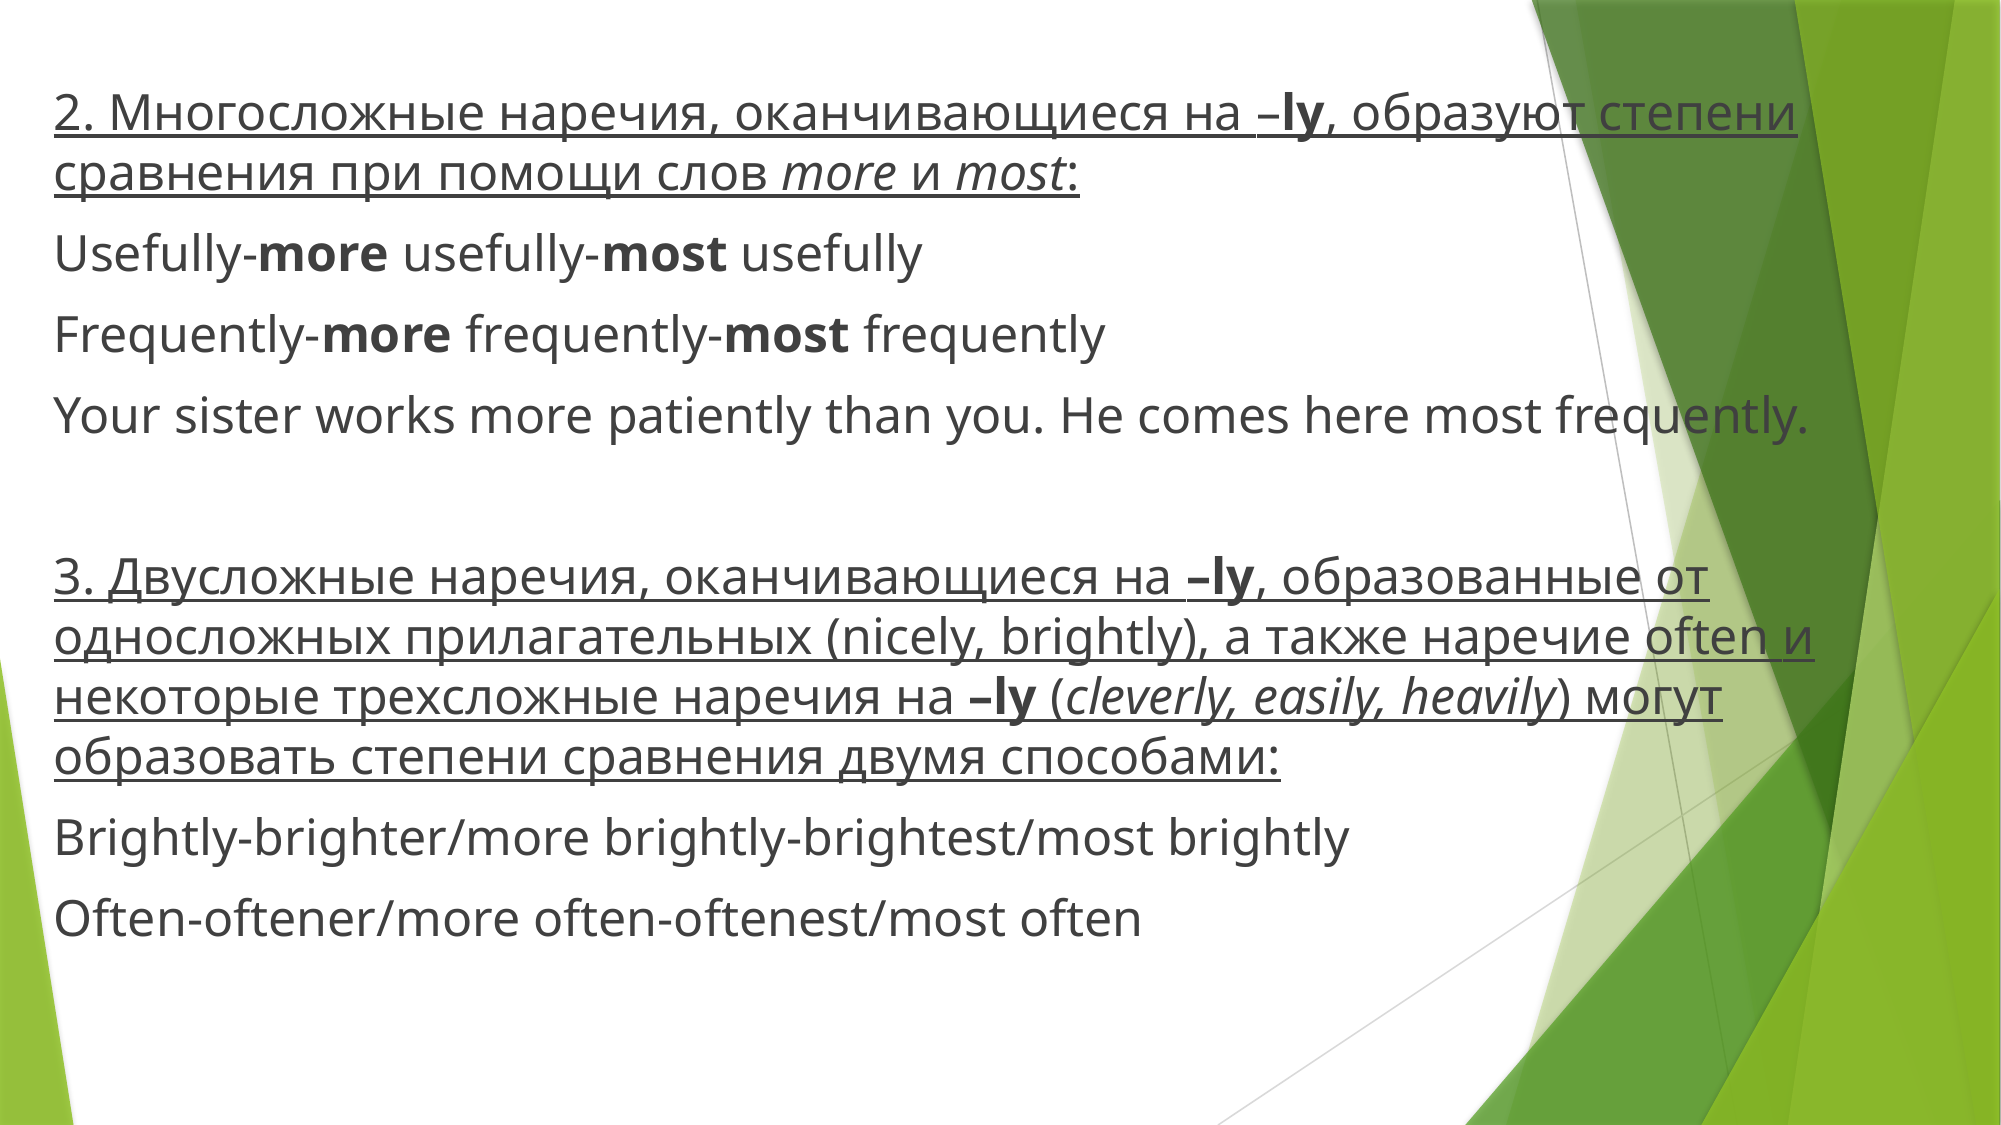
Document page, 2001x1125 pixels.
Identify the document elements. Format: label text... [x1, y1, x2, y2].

list 2. Многосложные наречия, оканчивающиеся на –ly, образуют степени сравнения при помощи слов more и most: Usefully-more usefully-most usefully Frequently-more frequently-most frequently Your sister works more patiently than you. He comes here most frequently. 3. Двусложные наречия, оканчивающиеся на –ly, образованные от односложных прилагательных (nicely, brightly), а также наречие often и некоторые трехсложные наречия на –ly (cleverly, easily, heavily) могут образовать степени сравнения двумя способами: Brightly-brighter/more brightly-brightest/most brightly Often-oftener/more often-oftenest/most often [38, 73, 1931, 1050]
